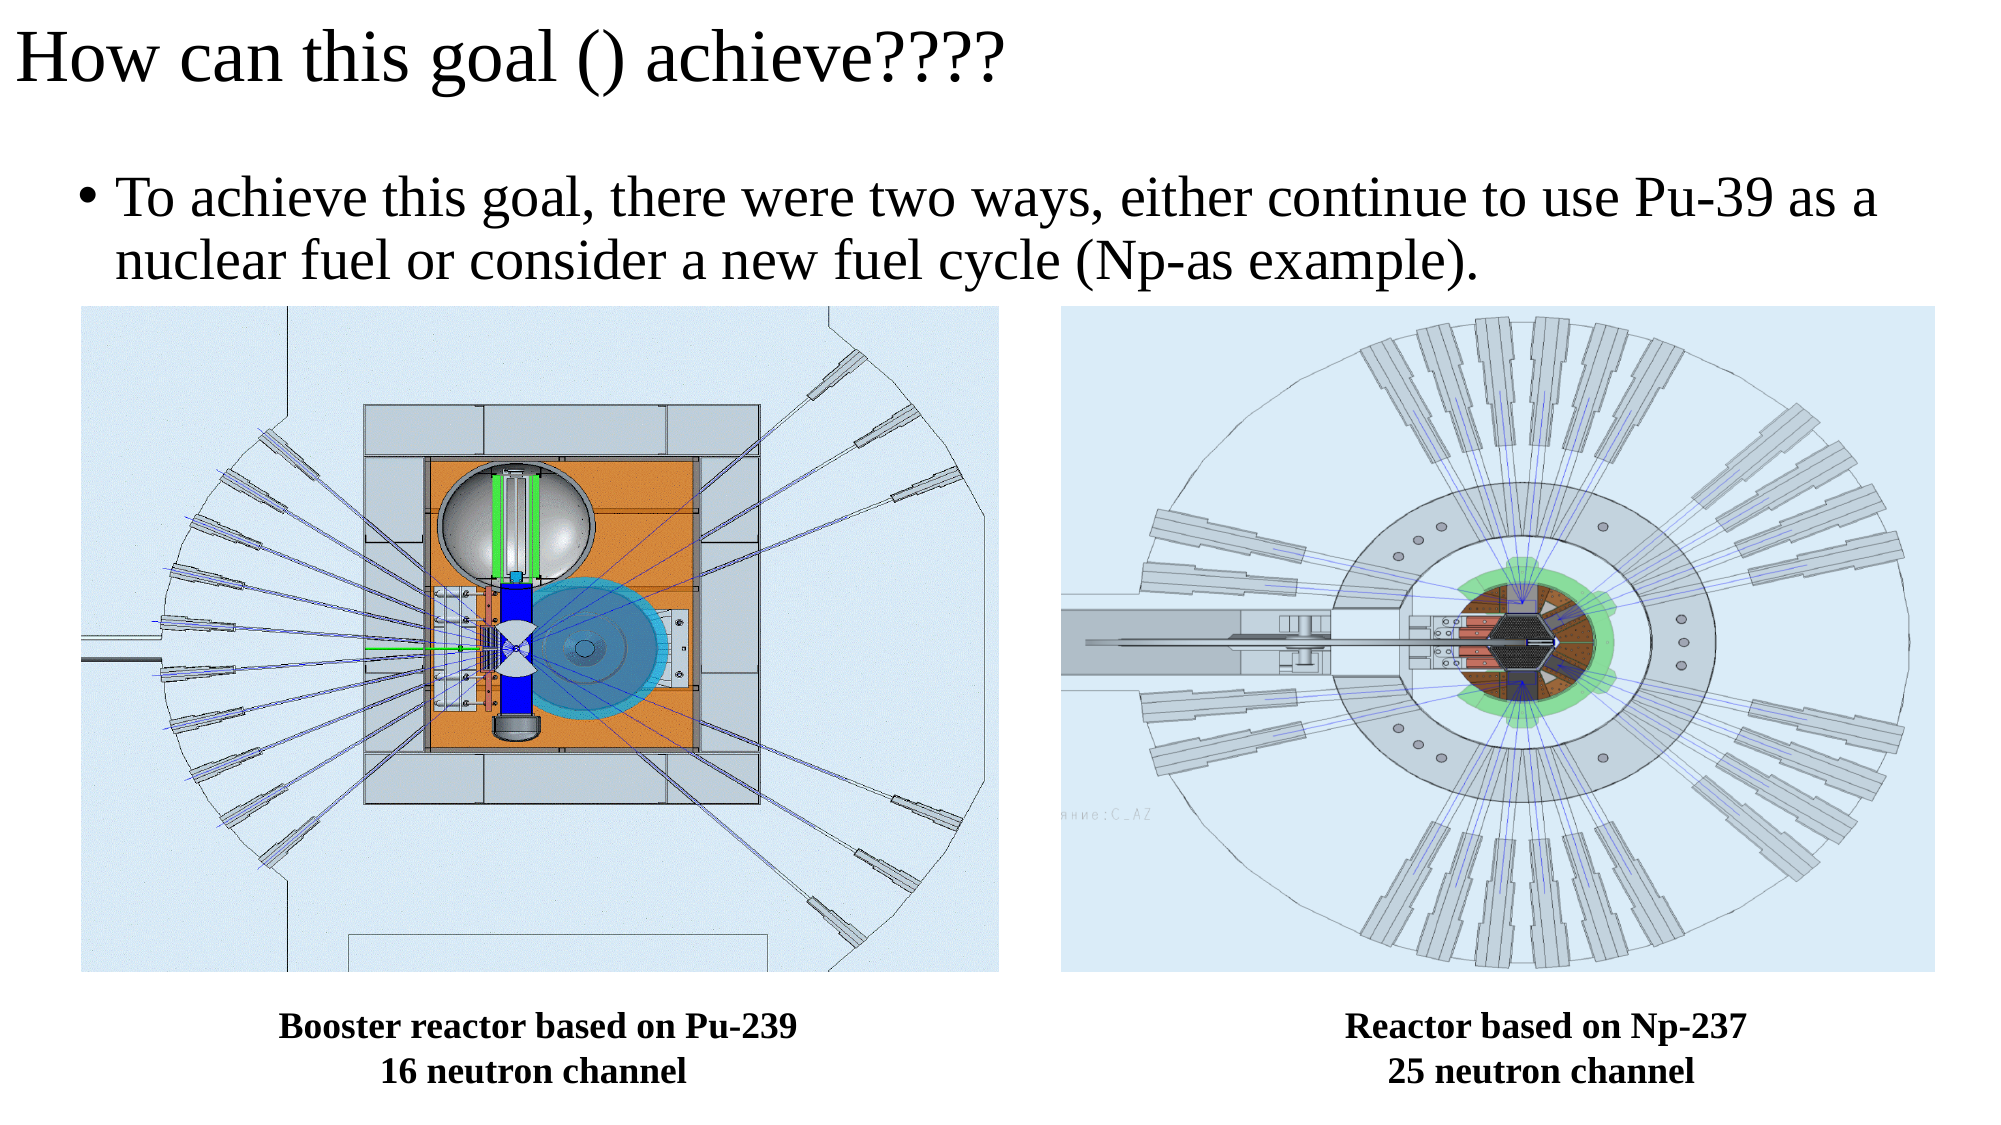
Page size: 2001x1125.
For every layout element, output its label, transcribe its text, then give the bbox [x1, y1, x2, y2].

text_box Reactor based on Np-237 25 neutron channel [1218, 993, 1875, 1099]
list To achieve this goal, there were two ways, either continue to use Pu-39 as a nuclear fuel or consider a new fuel cycle (Np-as example). [62, 158, 1935, 1014]
picture [1061, 306, 1935, 972]
text_box Booster reactor based on Pu-239 16 neutron channel [210, 993, 867, 1099]
picture [81, 306, 999, 972]
